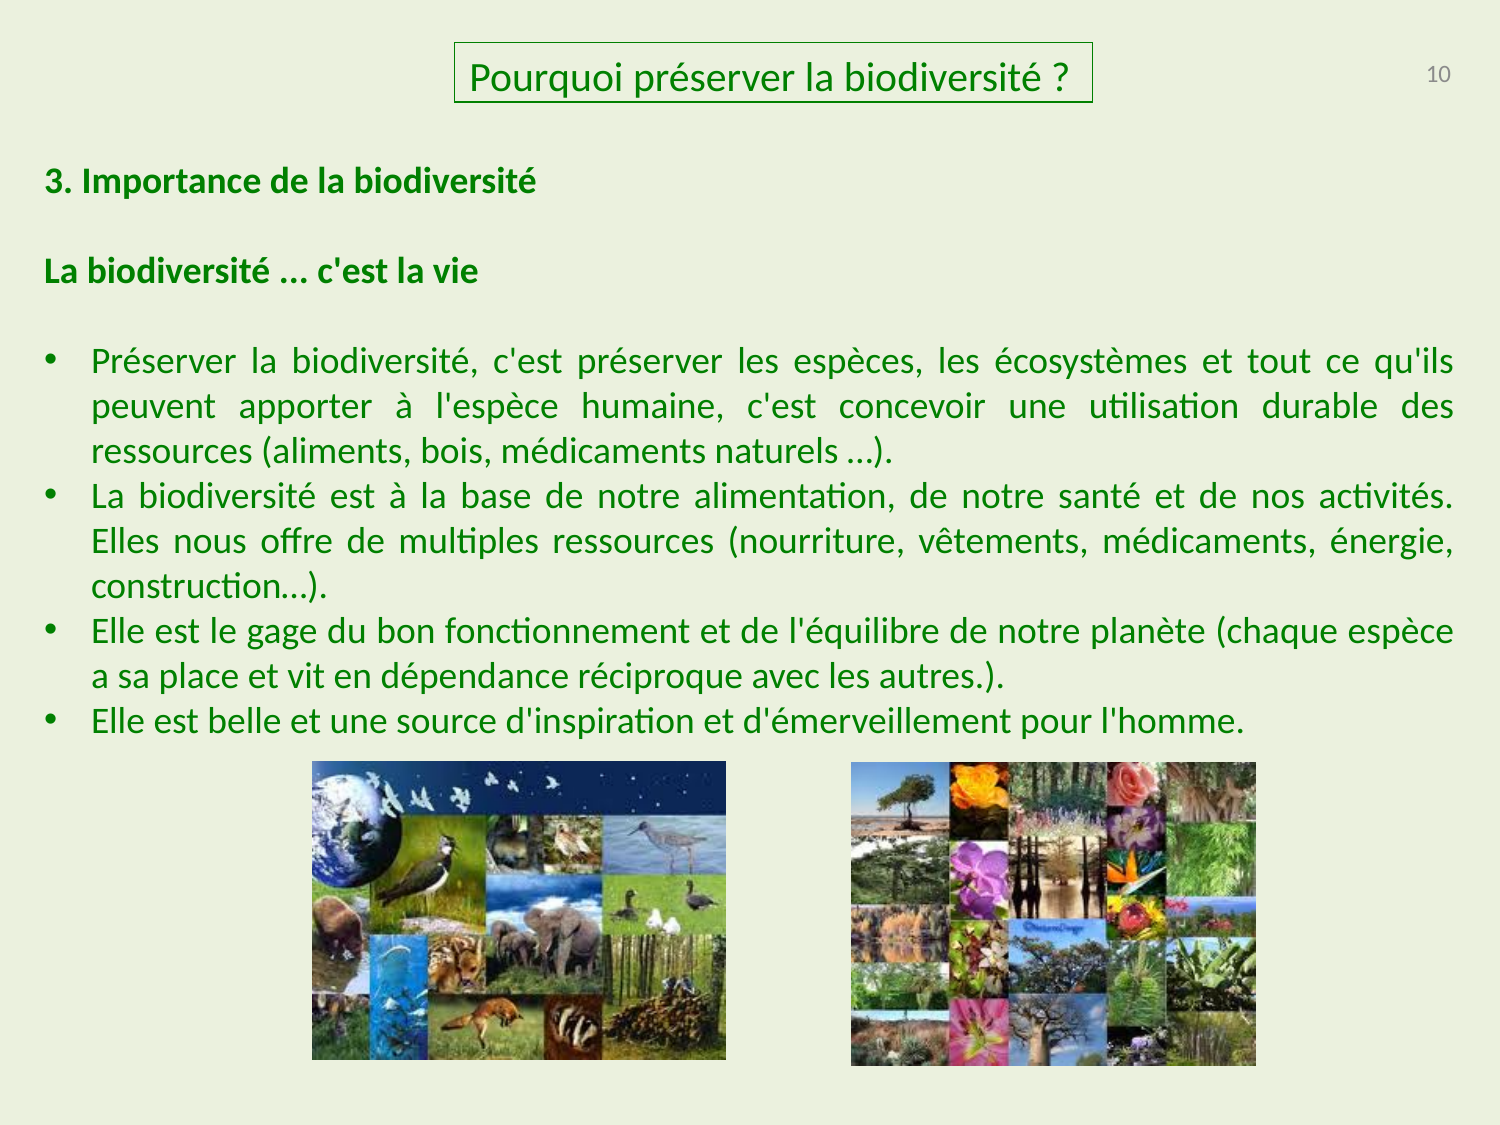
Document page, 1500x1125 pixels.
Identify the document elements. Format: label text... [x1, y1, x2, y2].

text_box Pourquoi préserver la biodiversité ? [454, 42, 1093, 102]
picture [312, 760, 726, 1060]
text_box 3. Importance de la biodiversité La biodiversité ... c'est la vie Préserver la biodiversité, c'est préserver les espèces, les écosystèmes et tout ce qu'ils peuvent apporter à l'espèce humaine, c'est concevoir une utilisation durable des ressources (aliments, bois, médicaments naturels …). La biodiversité est à la base de notre alimentation, de notre santé et de nos activités. Elles nous offre de multiples ressources (nourriture, vêtements, médicaments, énergie, construction…). Elle est le gage du bon fonctionnement et de l'équilibre de notre planète (chaque espèce a sa place et vit en dépendance réciproque avec les autres.). Elle est belle et une source d'inspiration et d'émerveillement pour l'homme. [29, 148, 1471, 749]
picture [850, 761, 1256, 1066]
text_box 10 [1116, 42, 1467, 103]
